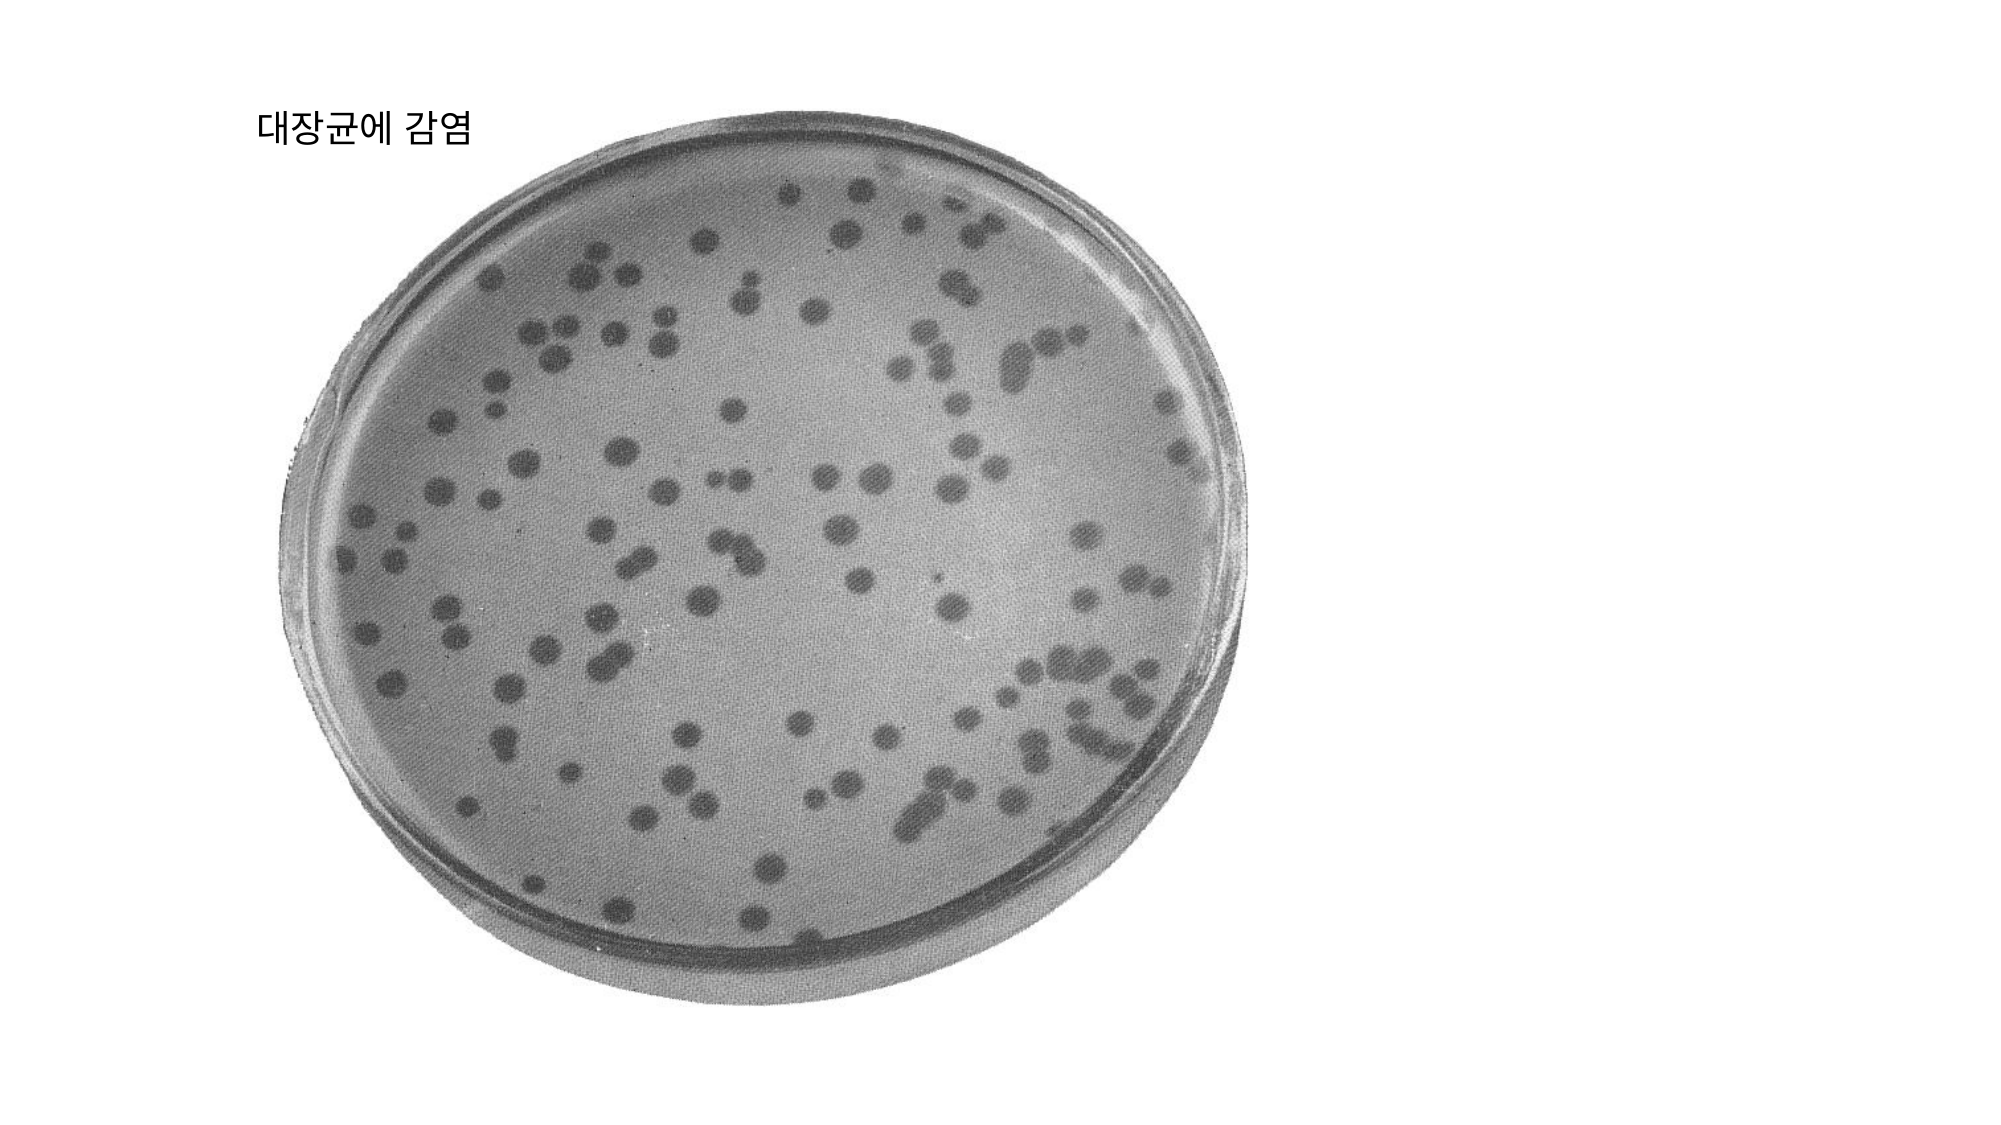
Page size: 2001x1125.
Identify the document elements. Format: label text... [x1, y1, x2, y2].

text_box 대장균에 감염 [241, 98, 265, 158]
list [265, 98, 1257, 1023]
